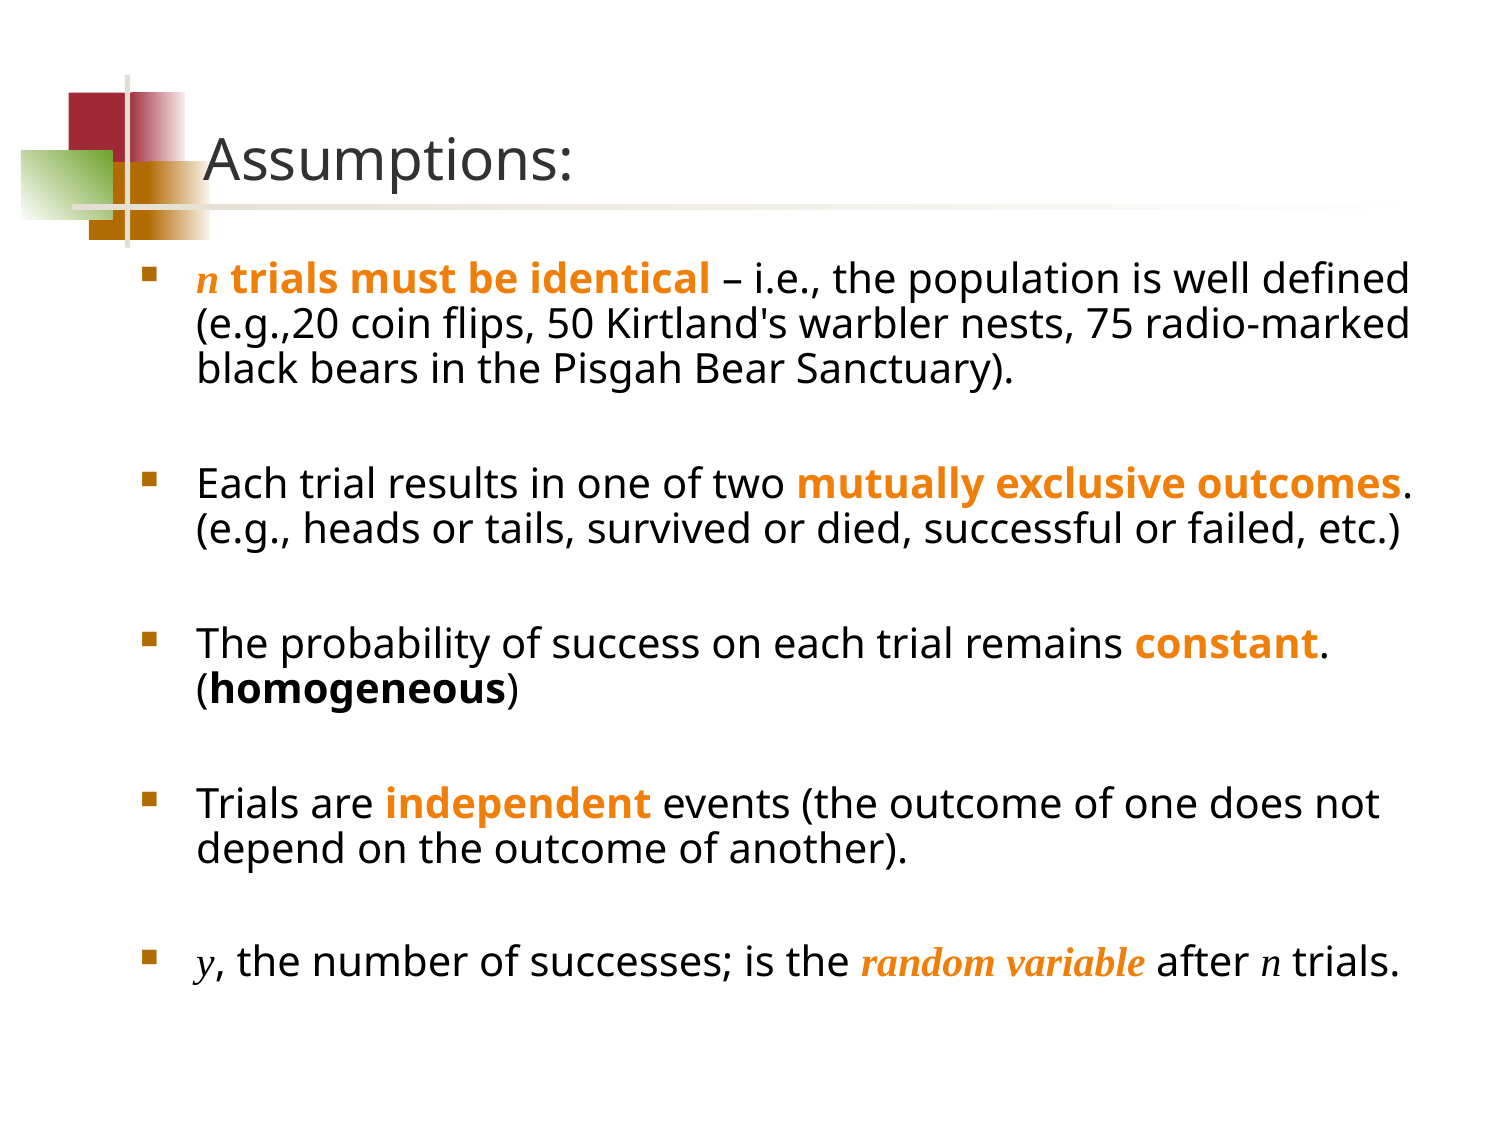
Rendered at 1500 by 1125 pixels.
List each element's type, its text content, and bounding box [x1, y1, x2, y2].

title Assumptions: [188, 34, 1468, 201]
list n trials must be identical – i.e., the population is well defined (e.g.,20 coin flips, 50 Kirtland's warbler nests, 75 radio-marked black bears in the Pisgah Bear Sanctuary). Each trial results in one of two mutually exclusive outcomes. (e.g., heads or tails, survived or died, successful or failed, etc.) The probability of success on each trial remains constant. (homogeneous) Trials are independent events (the outcome of one does not depend on the outcome of another). y, the number of successes; is the random variable after n trials. [124, 249, 1470, 1007]
